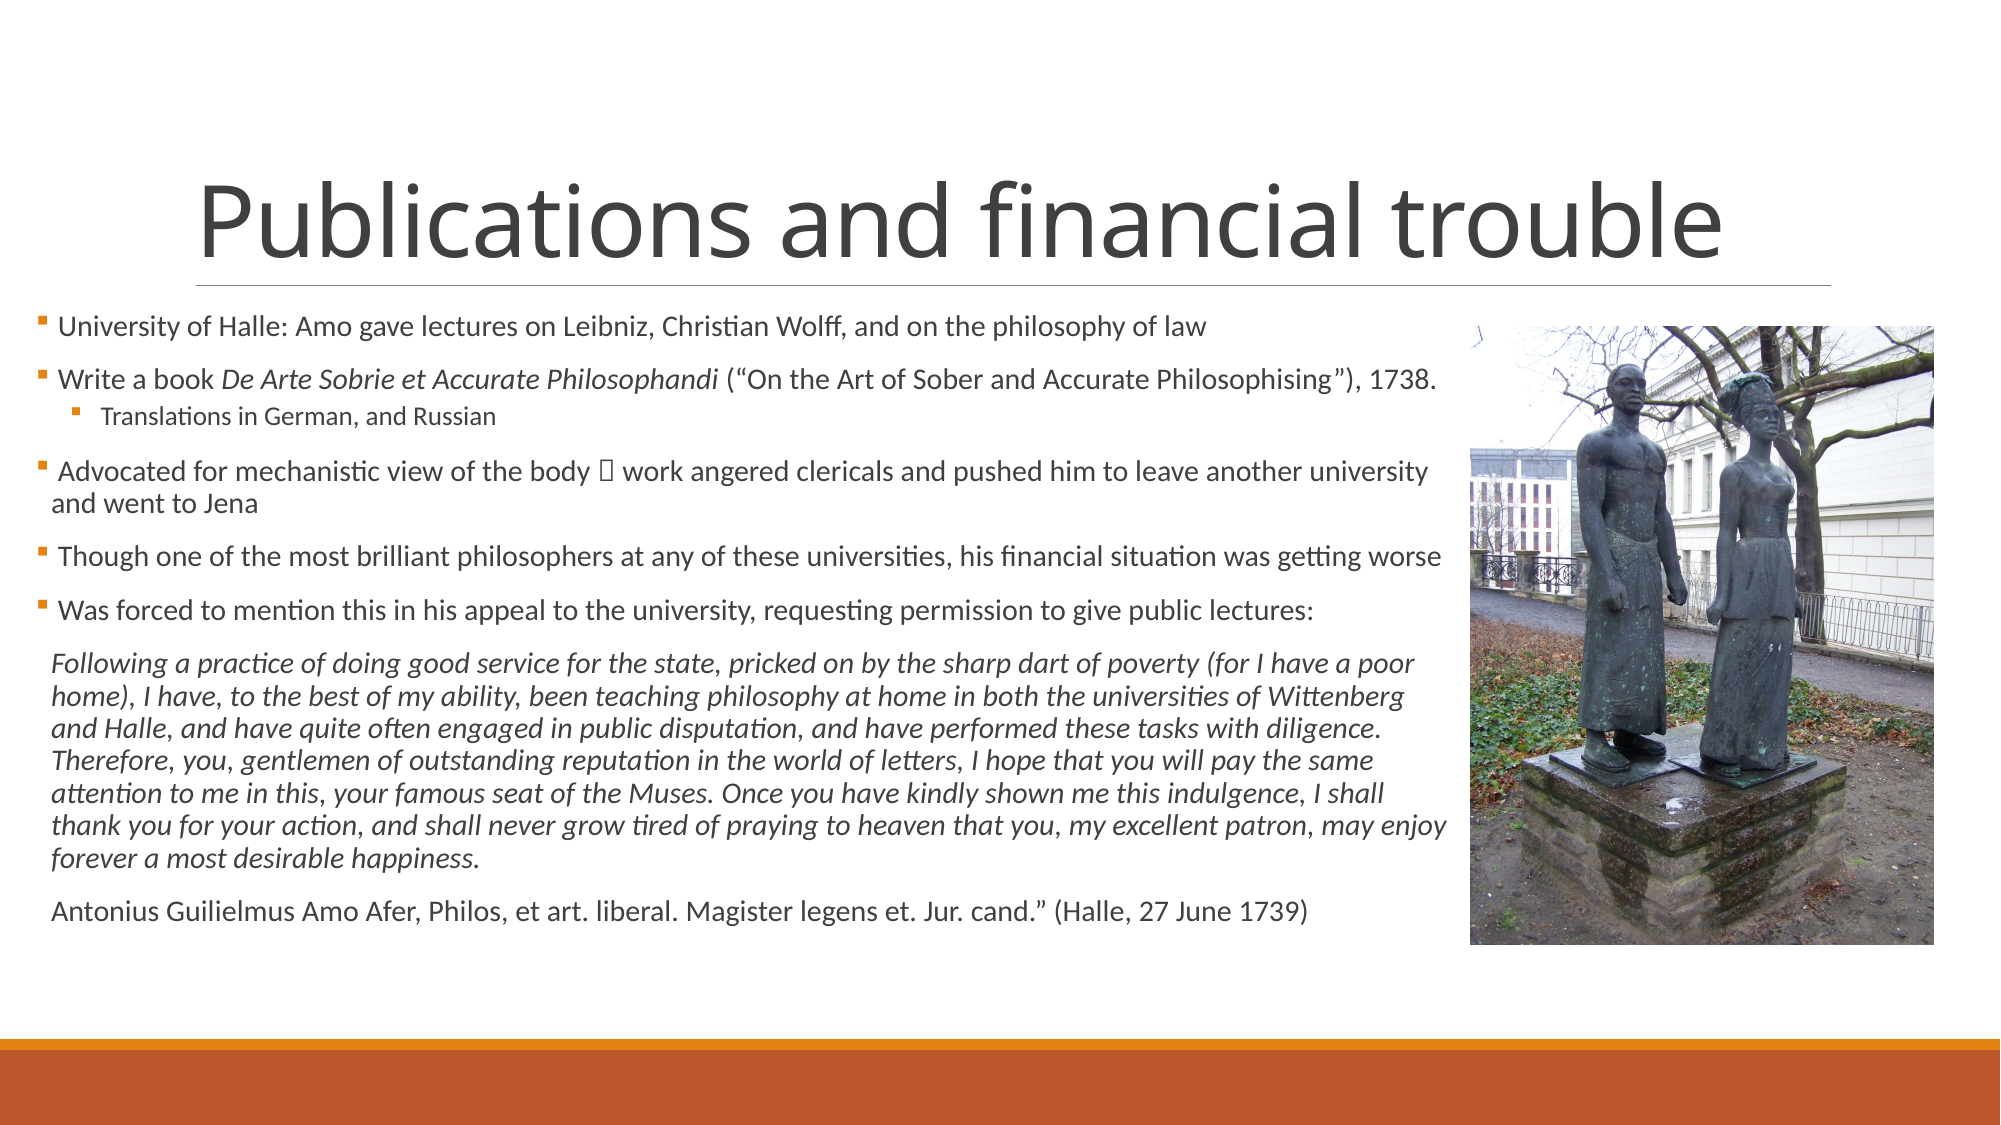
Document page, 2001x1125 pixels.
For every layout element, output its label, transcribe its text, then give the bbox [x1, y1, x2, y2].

list University of Halle: Amo gave lectures on Leibniz, Christian Wolff, and on the philosophy of law Write a book De Arte Sobrie et Accurate Philosophandi (“On the Art of Sober and Accurate Philosophising”), 1738. Translations in German, and Russian Advocated for mechanistic view of the body  work angered clericals and pushed him to leave another university and went to Jena Though one of the most brilliant philosophers at any of these universities, his financial situation was getting worse Was forced to mention this in his appeal to the university, requesting permission to give public lectures: Following a practice of doing good service for the state, pricked on by the sharp dart of poverty (for I have a poor home), I have, to the best of my ability, been teaching philosophy at home in both the universities of Wittenberg and Halle, and have quite often engaged in public disputation, and have performed these tasks with diligence. Therefore, you, gentlemen of outstanding reputation in the world of letters, I hope that you will pay the same attention to me in this, your famous seat of the Muses. Once you have kindly shown me this indulgence, I shall thank you for your action, and shall never grow tired of praying to heaven that you, my excellent patron, may enjoy forever a most desirable happiness. Antonius Guilielmus Amo Afer, Philos, et art. liberal. Magister legens et. Jur. cand.” (Halle, 27 June 1739) [35, 302, 1454, 1006]
title Publications and financial trouble [180, 47, 1830, 285]
picture [1469, 326, 1934, 945]
